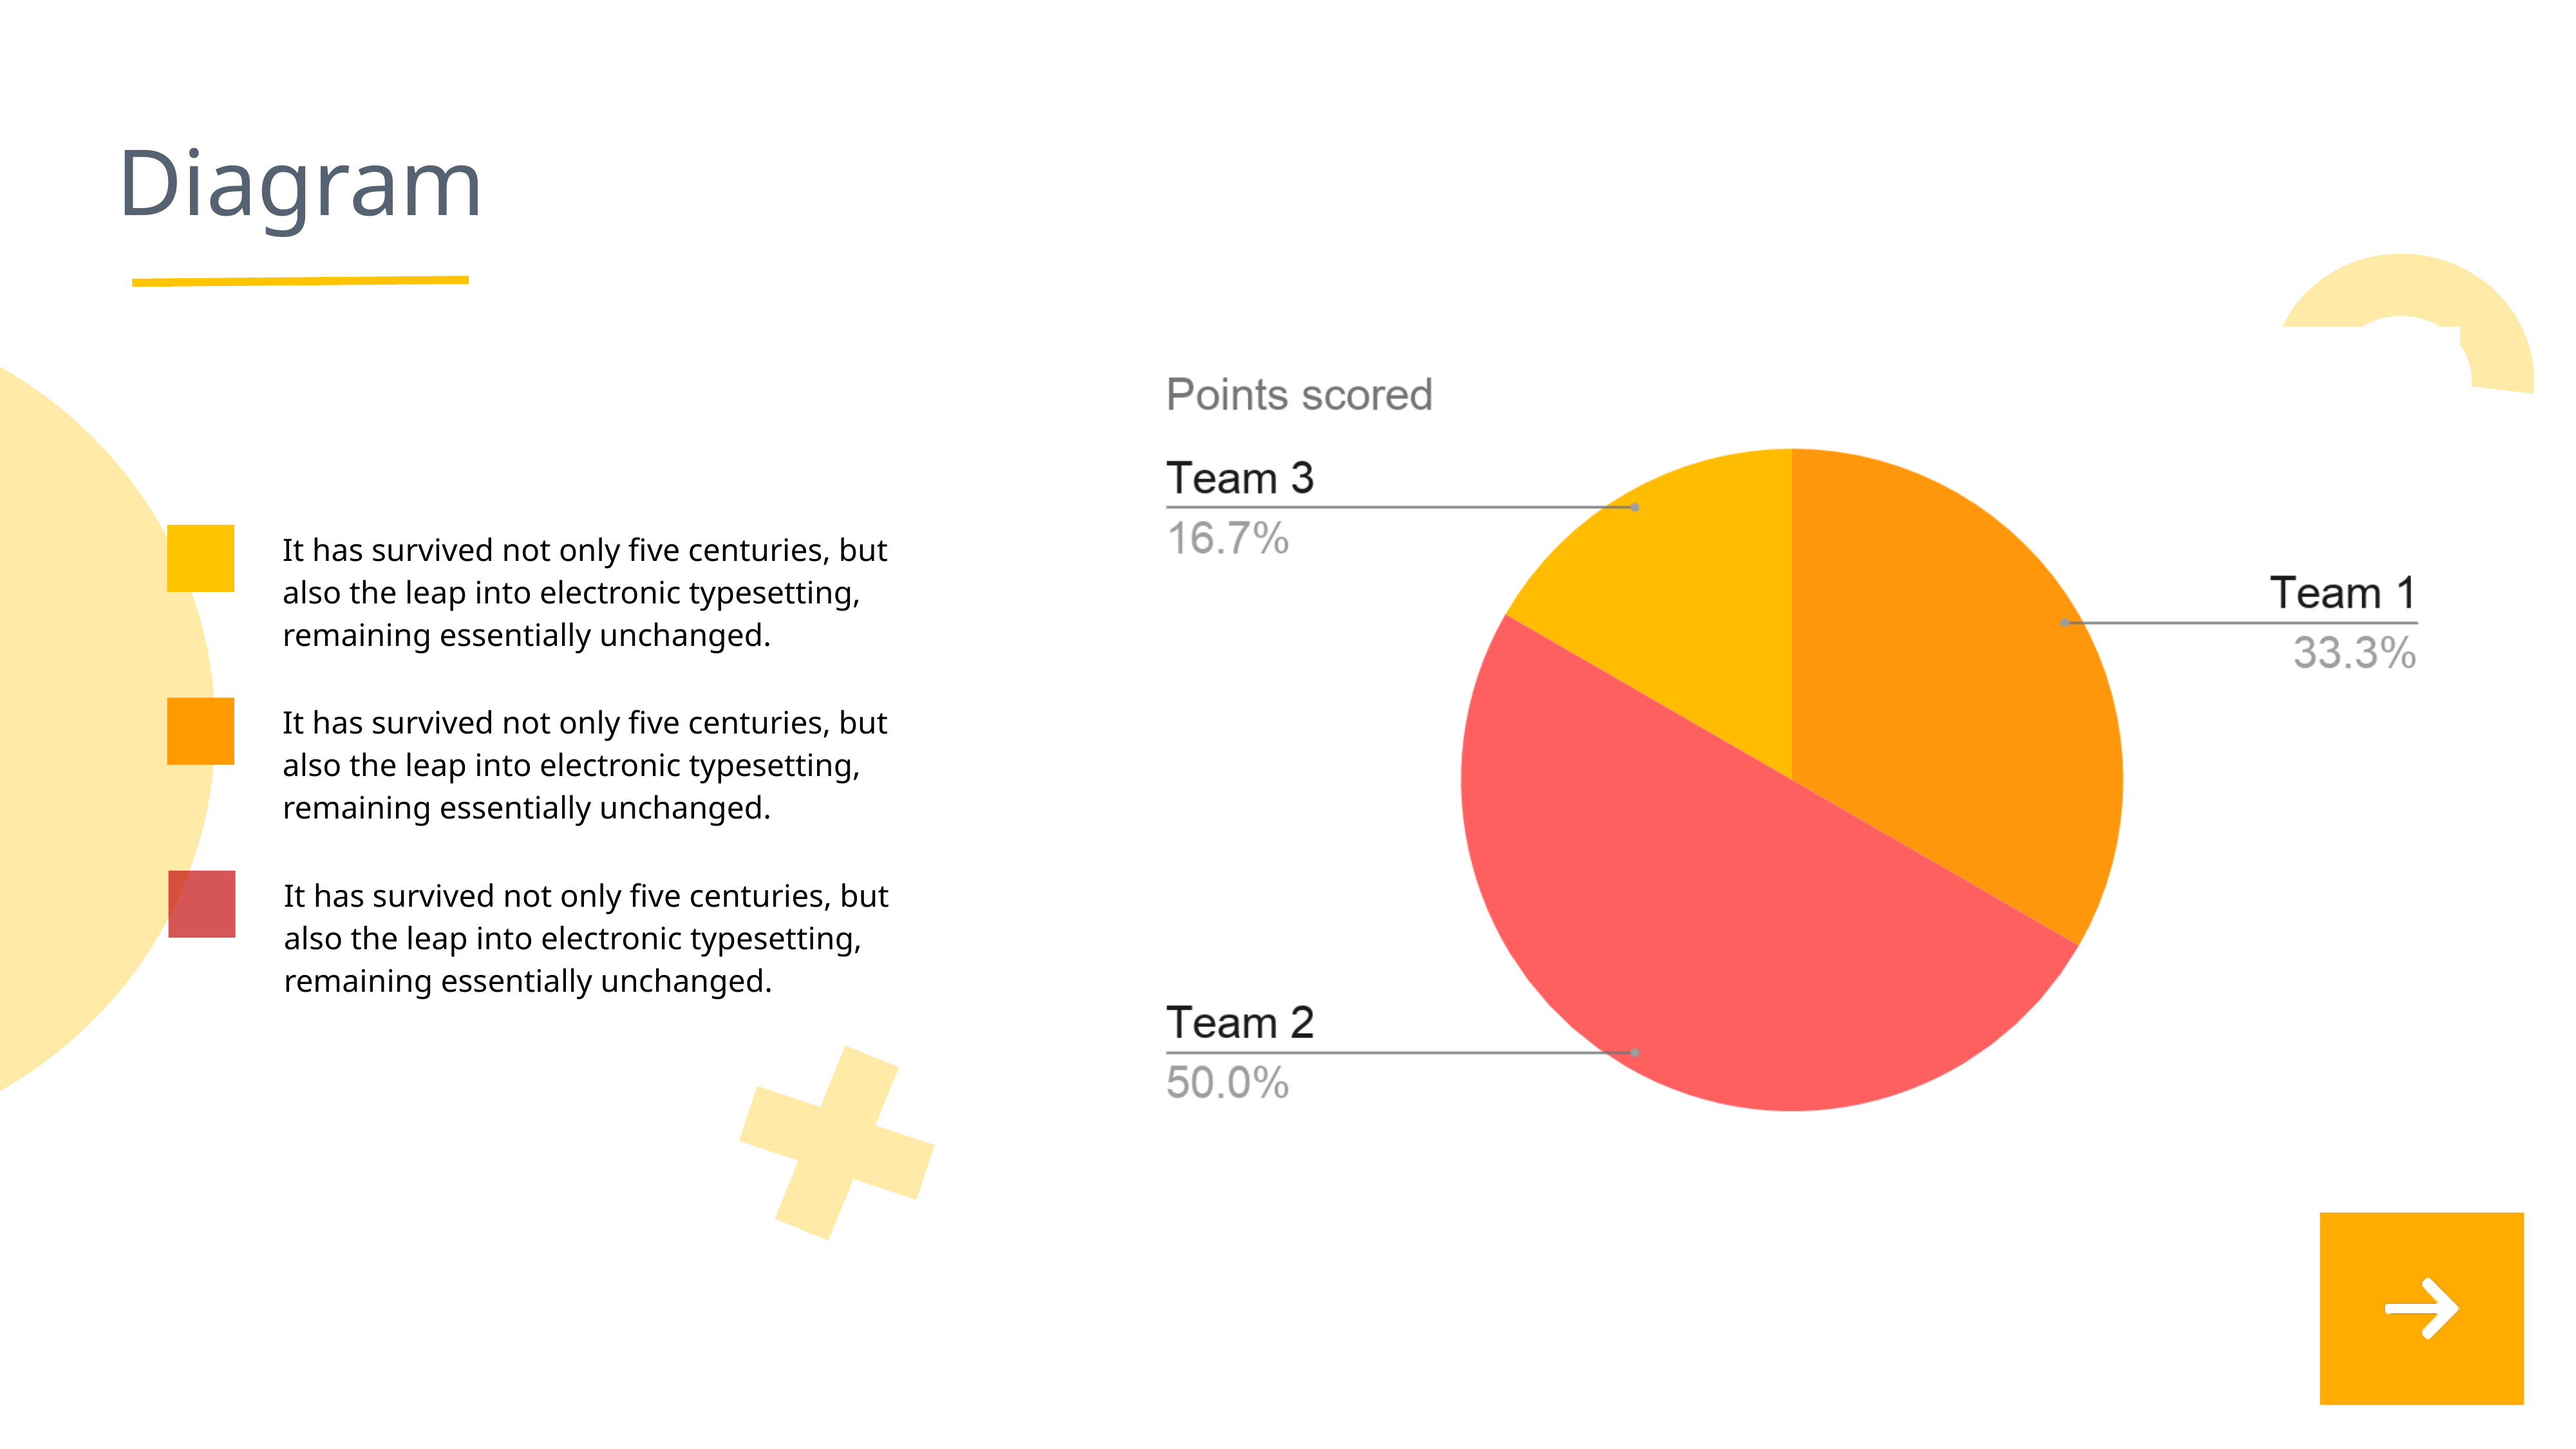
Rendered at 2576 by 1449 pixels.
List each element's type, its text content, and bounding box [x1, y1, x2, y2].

title Diagram [106, 91, 1171, 267]
text_box It has survived not only five centuries, but also the leap into electronic typesetting, remaining essentially unchanged. [283, 870, 898, 972]
picture [1124, 327, 2461, 1153]
text_box [167, 524, 234, 592]
text_box [738, 1045, 935, 1241]
text_box It has survived not only five centuries, but also the leap into electronic typesetting, remaining essentially unchanged. [282, 697, 897, 799]
text_box It has survived not only five centuries, but also the leap into electronic typesetting, remaining essentially unchanged. [282, 524, 897, 626]
text_box [0, 366, 214, 1092]
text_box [132, 279, 469, 283]
text_box [168, 870, 236, 938]
text_box [2283, 253, 2534, 394]
text_box [167, 697, 234, 765]
picture [2383, 1277, 2460, 1341]
